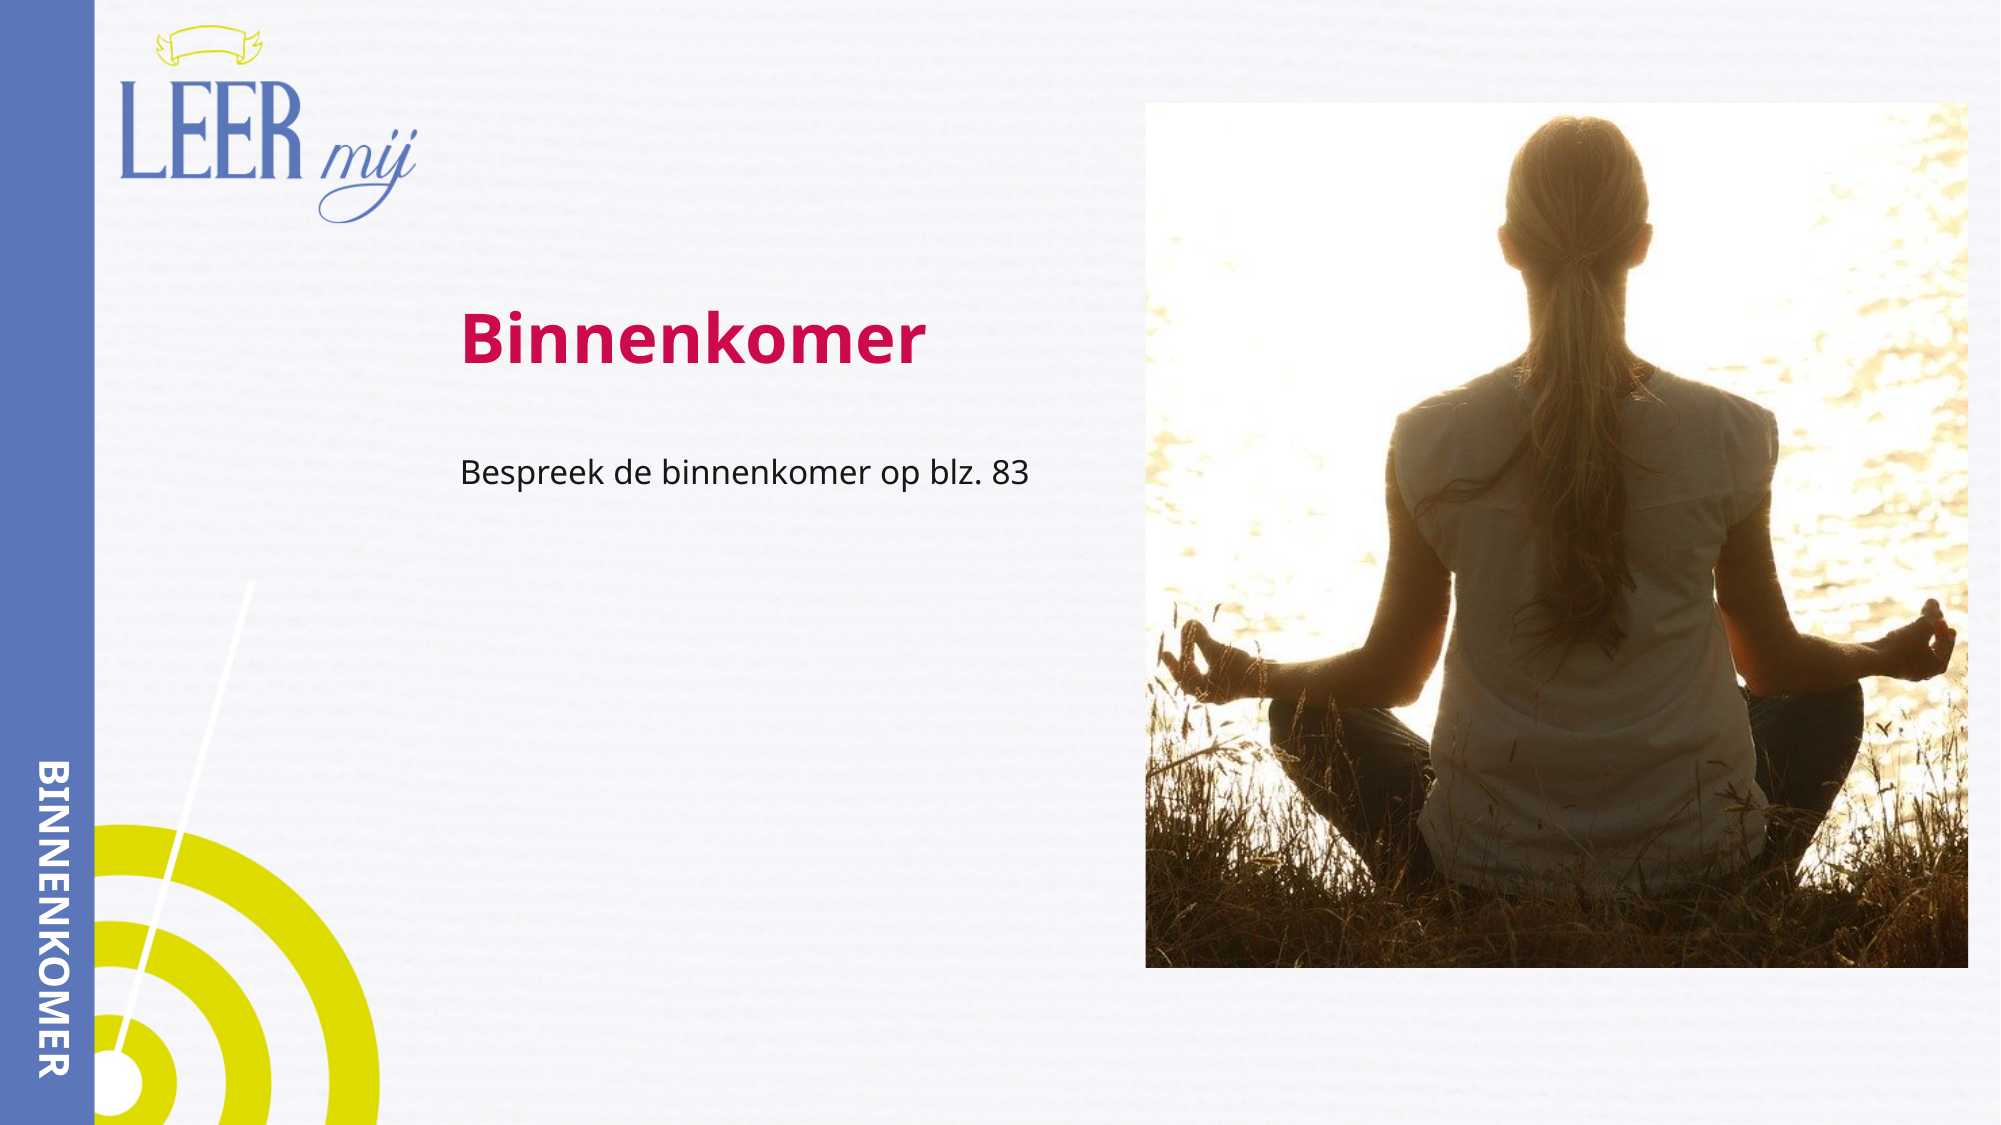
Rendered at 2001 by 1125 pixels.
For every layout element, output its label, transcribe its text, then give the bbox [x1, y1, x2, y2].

picture [0, 0, 2001, 1125]
list Bespreek de binnenkomer op blz. 83 [444, 448, 1105, 968]
title Binnenkomer [444, 229, 1102, 386]
